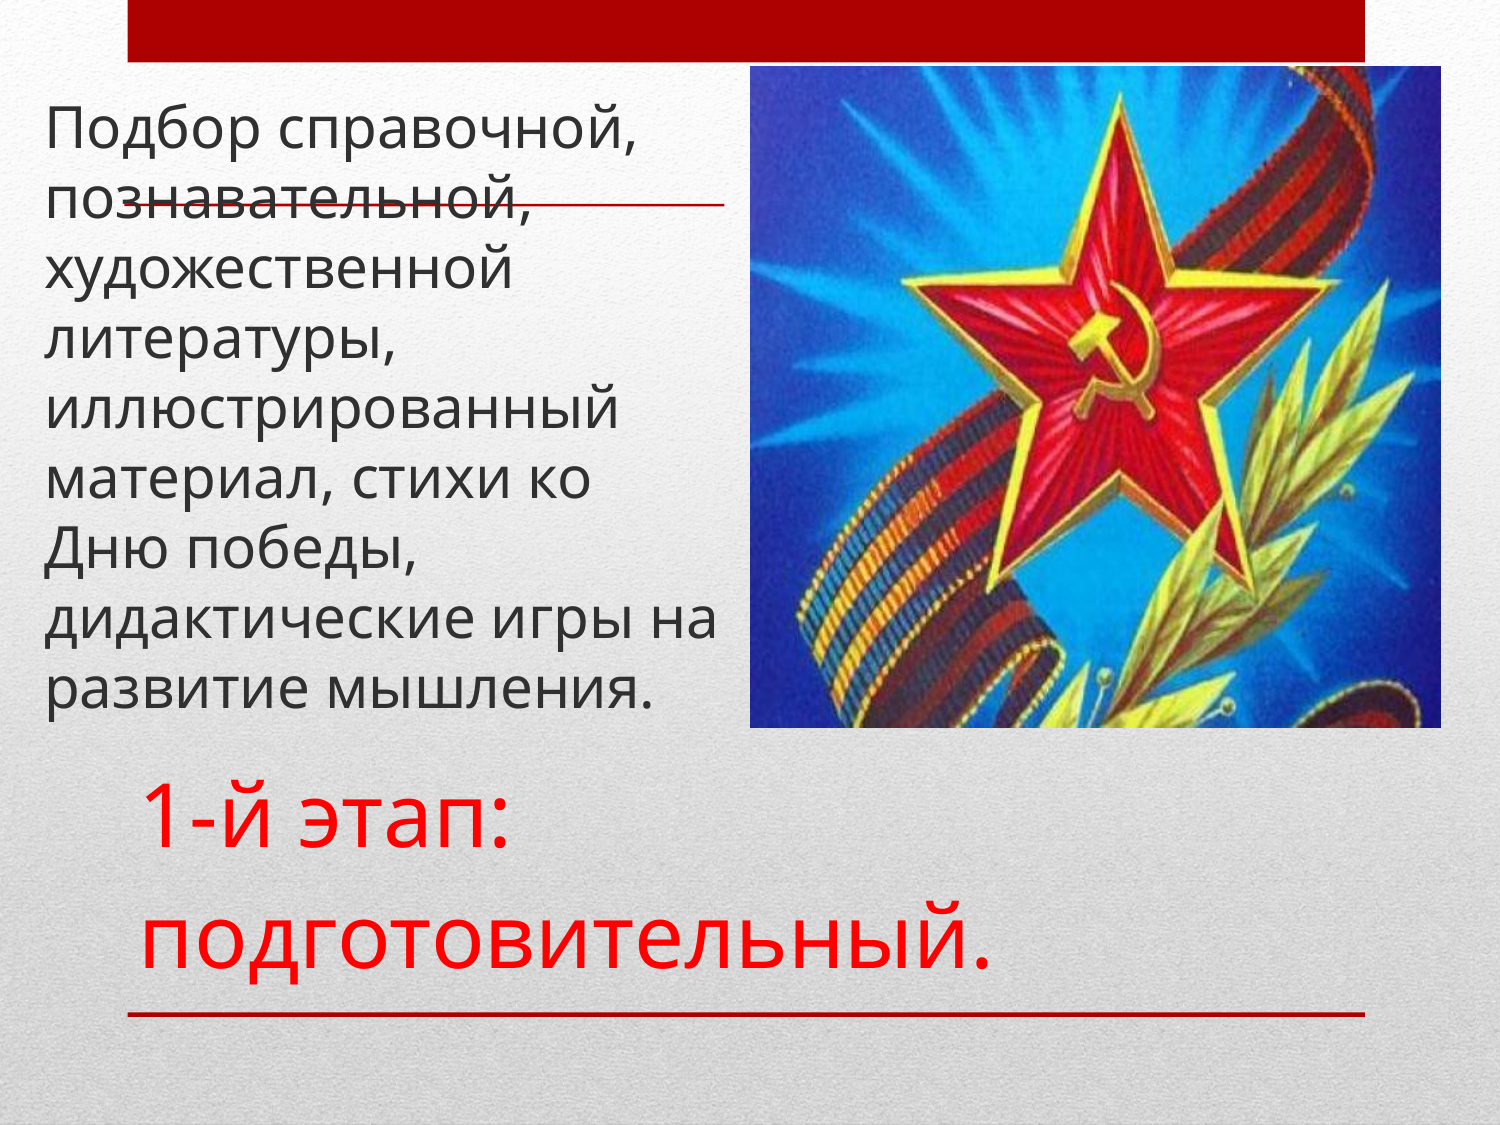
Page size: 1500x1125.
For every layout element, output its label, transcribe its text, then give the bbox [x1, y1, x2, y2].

list Подбор справочной, познавательной, художественной литературы, иллюстрированный материал, стихи ко Дню победы, дидактические игры на развитие мышления. [29, 54, 739, 728]
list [749, 65, 1442, 729]
title 1-й этап: подготовительный. [123, 739, 1237, 1003]
